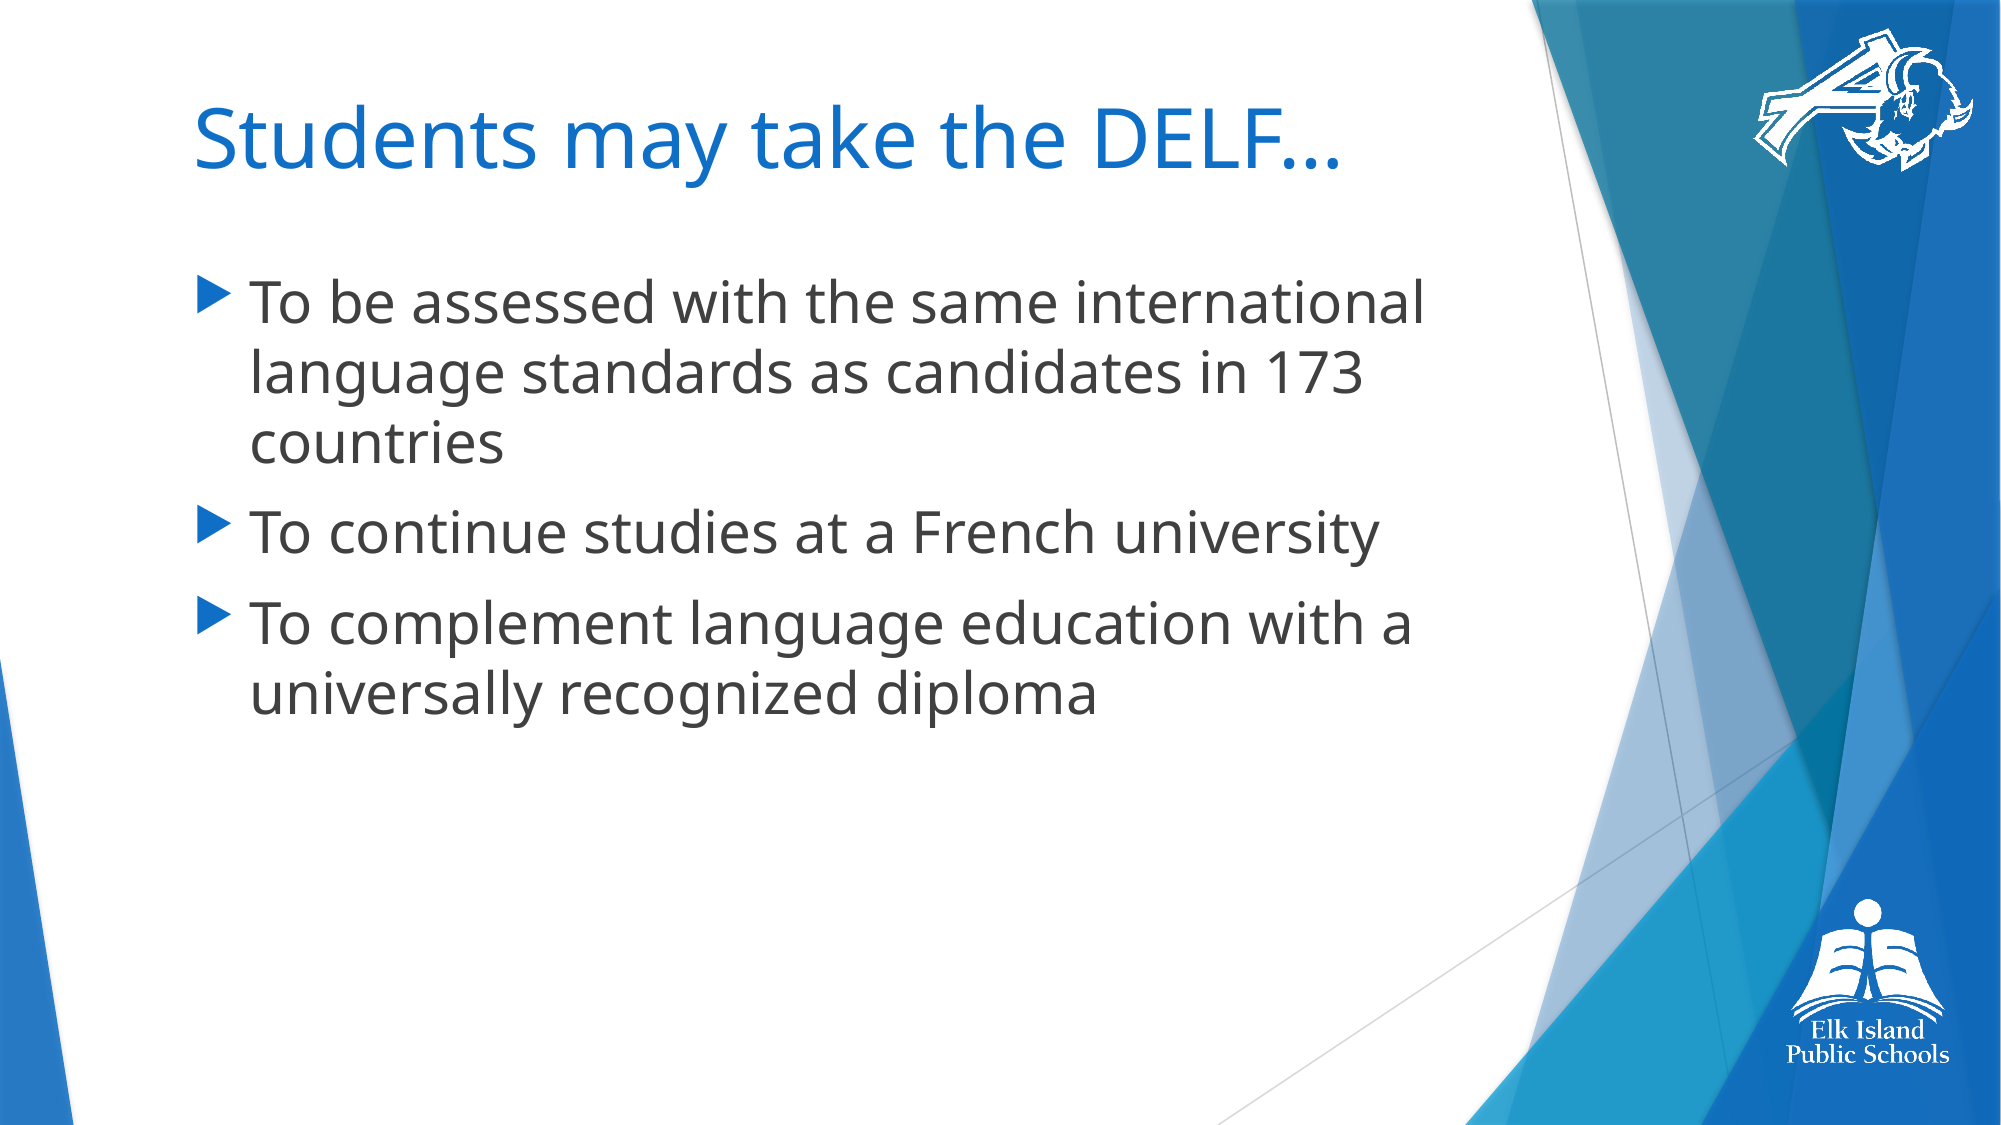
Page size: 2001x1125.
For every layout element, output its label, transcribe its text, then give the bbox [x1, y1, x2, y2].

picture [1752, 27, 1973, 172]
list To be assessed with the same international language standards as candidates in 173 countries To continue studies at a French university To complement language education with a universally recognized diploma [178, 257, 1579, 1103]
title Students may take the DELF… [178, 52, 1522, 219]
picture [1786, 899, 1949, 1063]
